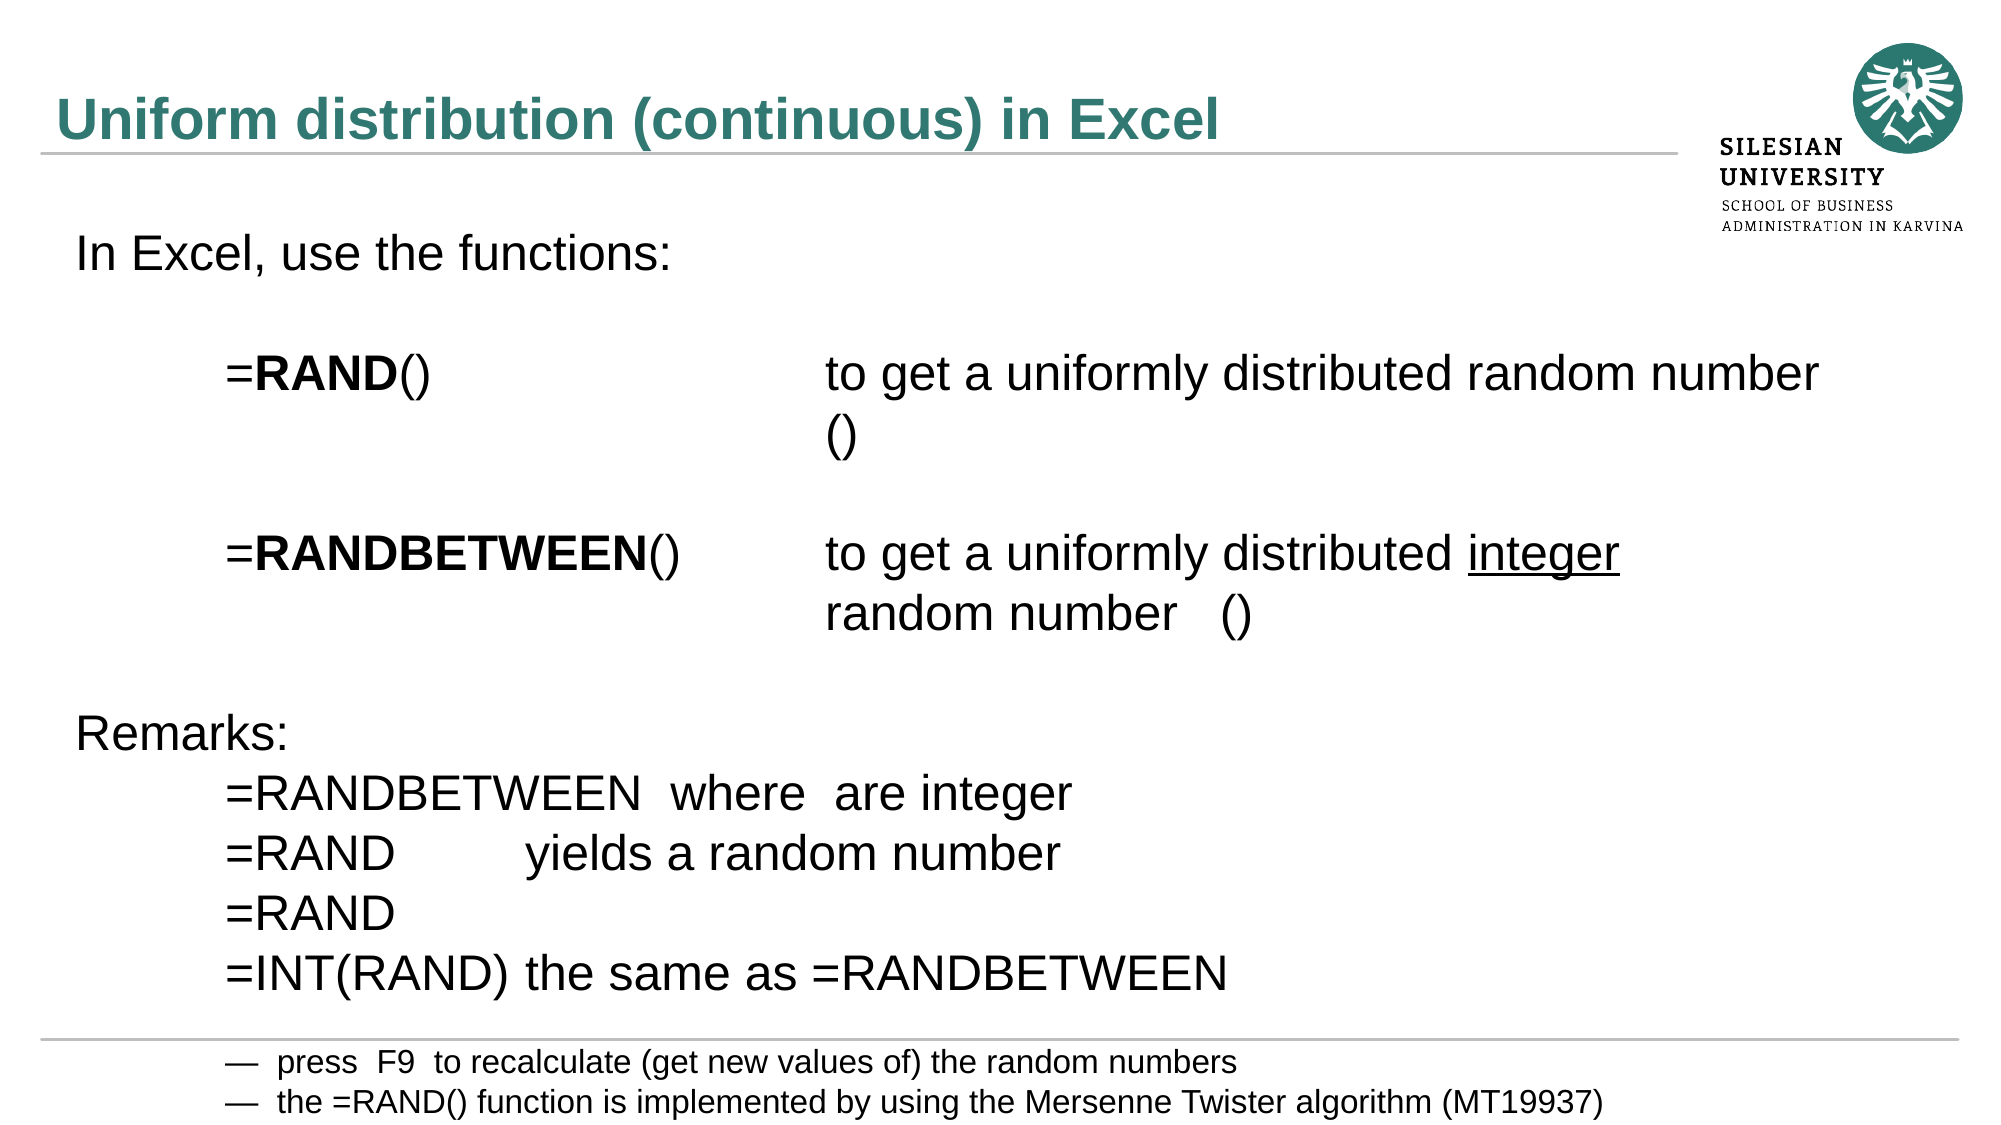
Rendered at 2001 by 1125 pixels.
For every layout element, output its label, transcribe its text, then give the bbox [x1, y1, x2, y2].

title Uniform distribution (continuous) in Excel [41, 73, 1636, 150]
picture [1720, 43, 1963, 231]
